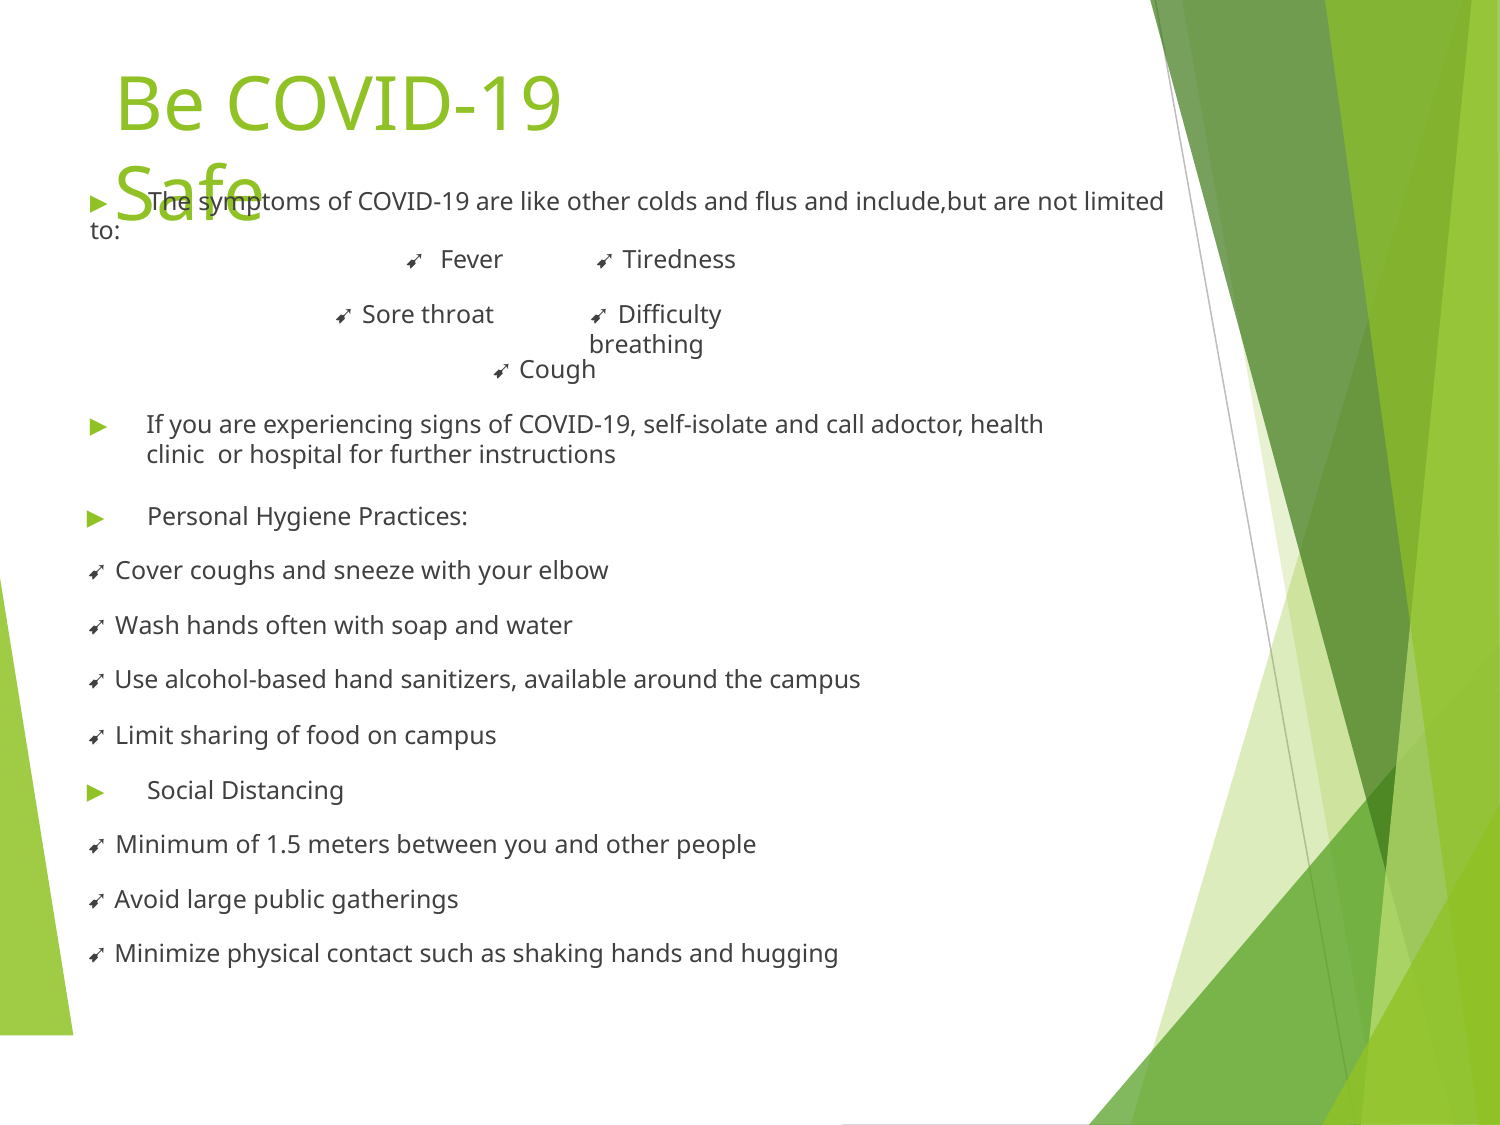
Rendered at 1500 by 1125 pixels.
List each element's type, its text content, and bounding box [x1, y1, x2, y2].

text_box [0, 577, 74, 1036]
text_box ▶ The symptoms of COVID-19 are like other colds and flus and include,but are not limited to: [87, 182, 1173, 245]
title Be COVID-19 Safe [112, 53, 702, 182]
text_box ➹ Cough ▶ If you are experiencing signs of COVID-19, self-isolate and call adoctor, health clinic or hospital for further instructions ▶ Personal Hygiene Practices: ➹ Cover coughs and sneeze with your elbow ➹ Wash hands often with soap and water ➹ Use alcohol-based hand sanitizers, available around the campus ➹ Limit sharing of food on campus ▶ Social Distancing ➹ Minimum of 1.5 meters between you and other people ➹ Avoid large public gatherings ➹ Minimize physical contact such as shaking hands and hugging [86, 351, 1096, 968]
text_box ➹ Tiredness ➹ Difficulty breathing [586, 241, 837, 351]
text_box ➹ Fever ➹ Sore throat [331, 241, 506, 329]
